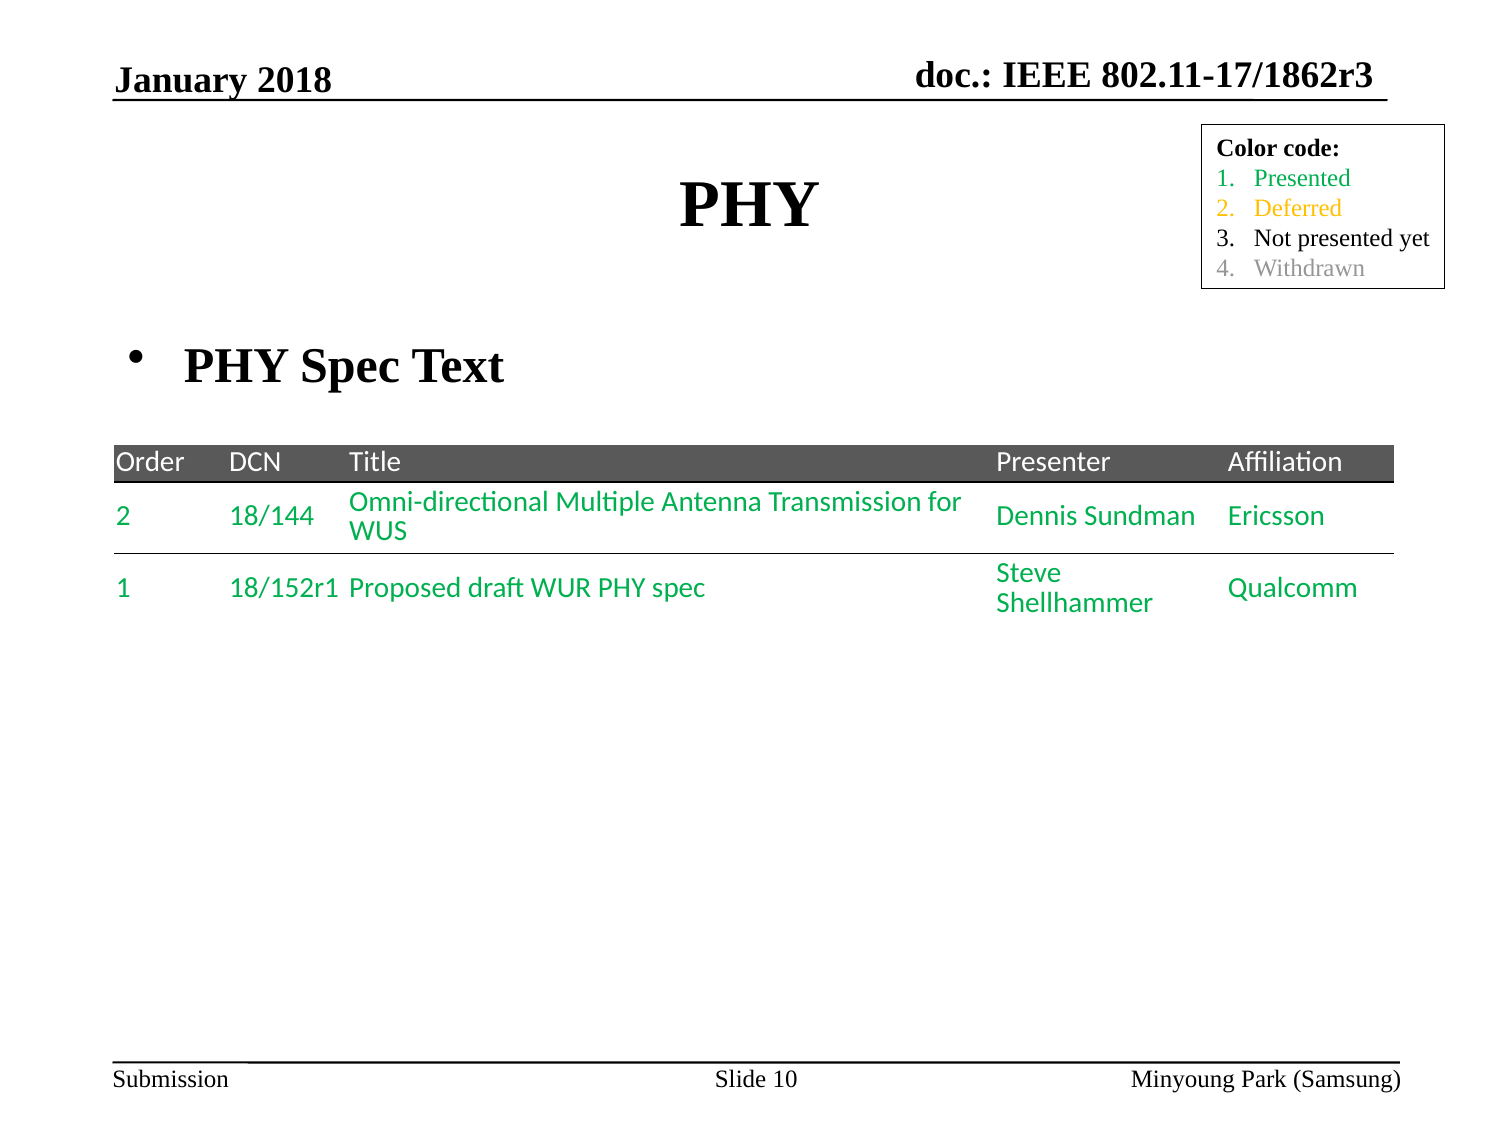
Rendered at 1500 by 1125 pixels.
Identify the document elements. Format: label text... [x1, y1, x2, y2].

footer Minyoung Park (Samsung) [949, 1061, 1402, 1093]
table_cell Proposed draft WUR PHY spec [348, 554, 995, 625]
table_cell 2 [114, 483, 228, 553]
table_cell 18/152r1 [228, 554, 348, 625]
table_cell Dennis Sundman [995, 483, 1226, 553]
table_cell Qualcomm [1226, 554, 1394, 625]
table_cell Ericsson [1226, 483, 1394, 553]
text_box Color code: Presented Deferred Not presented yet Withdrawn [1201, 124, 1445, 289]
table_cell Omni-directional Multiple Antenna Transmission for WUS [348, 483, 995, 553]
table_header Affiliation [1226, 445, 1394, 481]
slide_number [114, 54, 335, 101]
table_header Presenter [995, 445, 1226, 481]
table_cell 18/144 [228, 483, 348, 553]
table_header DCN [228, 445, 348, 481]
table_header Title [348, 445, 995, 481]
table_cell Steve Shellhammer [995, 554, 1226, 625]
table_header Order [114, 445, 228, 481]
table_cell 1 [114, 554, 228, 625]
title PHY [112, 112, 1388, 288]
list PHY Spec Text [112, 324, 1388, 1000]
slide_number Slide 10 [712, 1061, 800, 1093]
